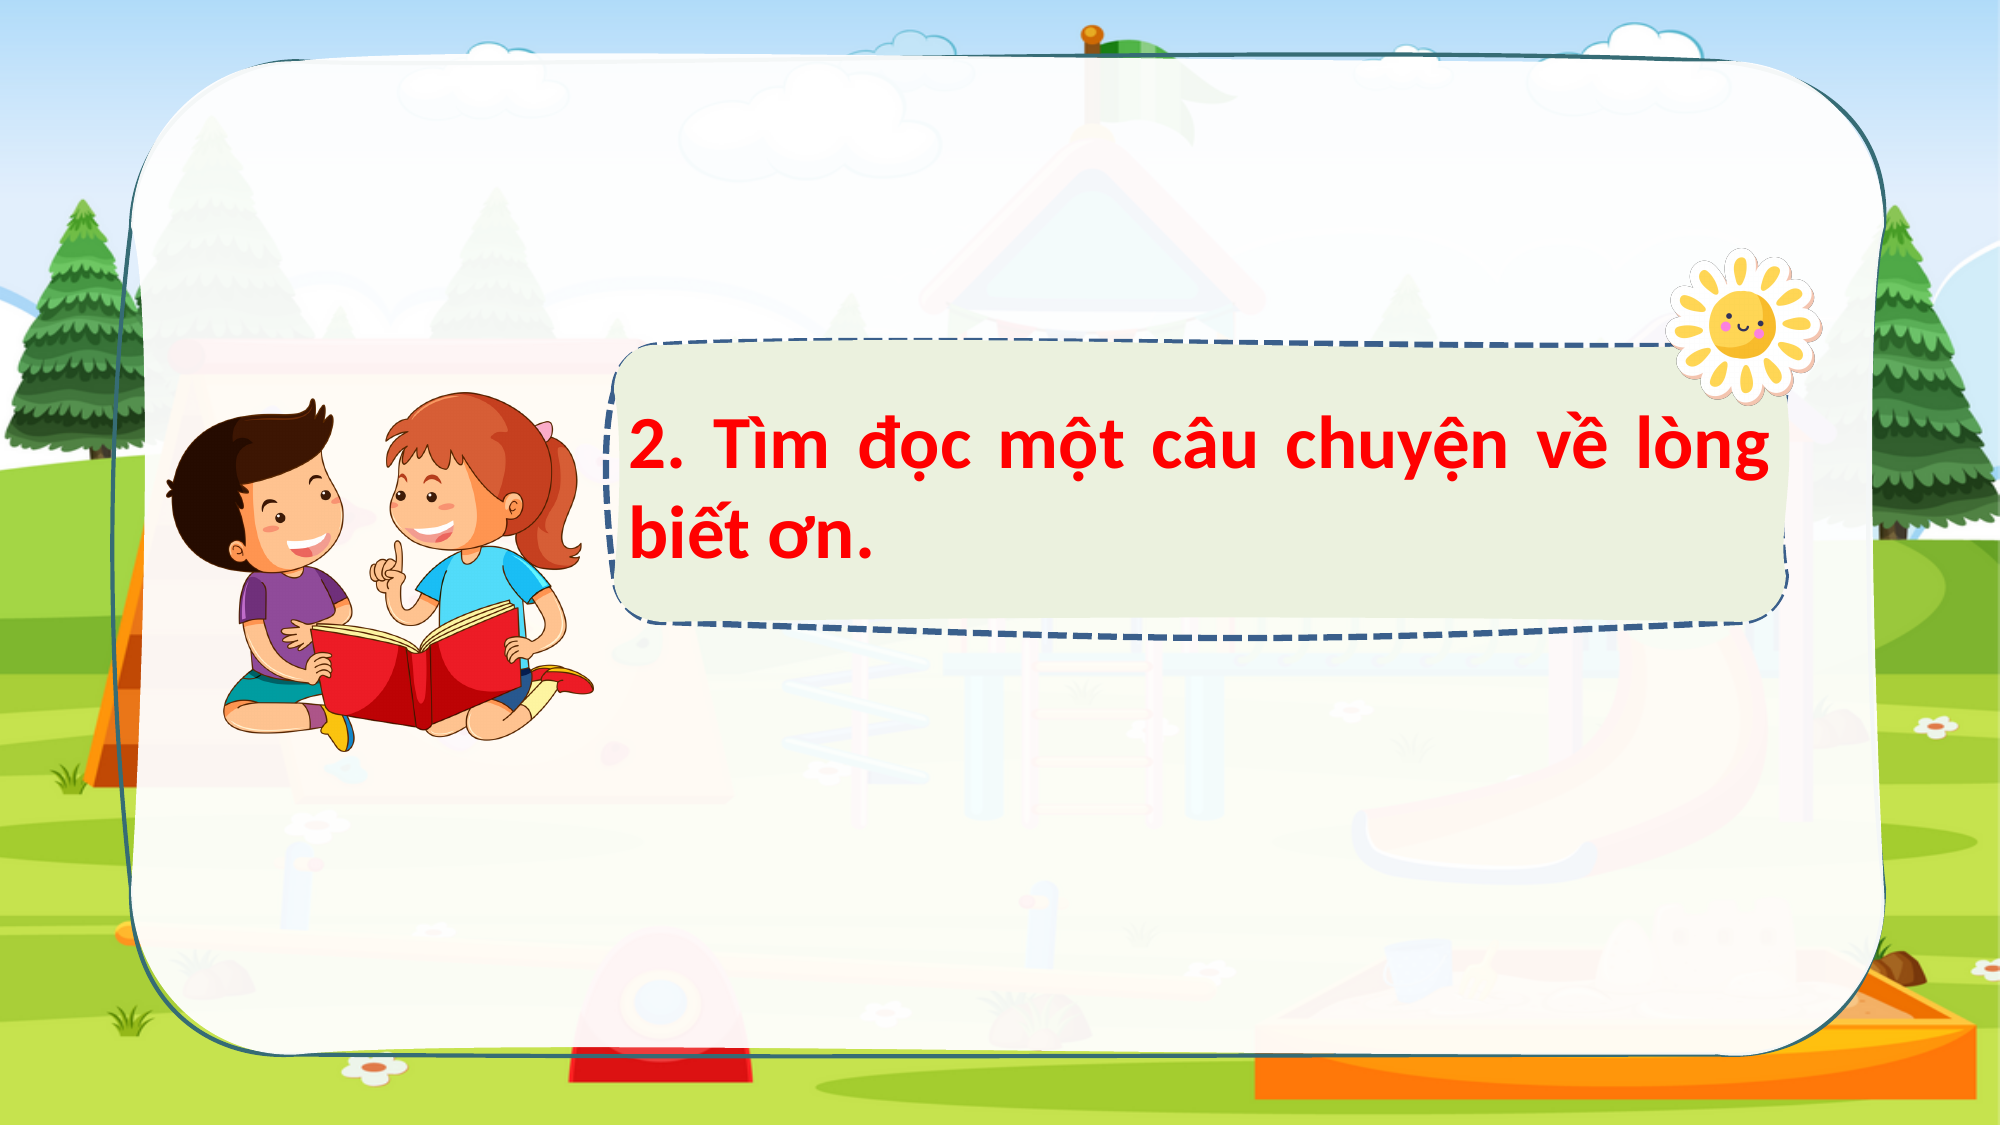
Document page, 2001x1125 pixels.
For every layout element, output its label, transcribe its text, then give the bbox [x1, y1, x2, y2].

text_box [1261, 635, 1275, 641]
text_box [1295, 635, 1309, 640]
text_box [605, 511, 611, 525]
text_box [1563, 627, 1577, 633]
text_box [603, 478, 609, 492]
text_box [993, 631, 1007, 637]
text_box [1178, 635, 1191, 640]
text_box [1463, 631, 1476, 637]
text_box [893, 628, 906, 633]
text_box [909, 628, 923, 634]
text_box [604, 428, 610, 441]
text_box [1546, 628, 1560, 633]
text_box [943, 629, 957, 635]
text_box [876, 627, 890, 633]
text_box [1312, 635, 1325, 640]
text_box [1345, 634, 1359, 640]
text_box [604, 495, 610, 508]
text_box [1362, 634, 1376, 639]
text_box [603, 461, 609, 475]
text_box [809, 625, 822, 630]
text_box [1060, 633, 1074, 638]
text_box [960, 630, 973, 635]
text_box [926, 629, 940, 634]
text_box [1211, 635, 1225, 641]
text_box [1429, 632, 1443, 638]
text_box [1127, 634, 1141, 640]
picture [0, 0, 2000, 1125]
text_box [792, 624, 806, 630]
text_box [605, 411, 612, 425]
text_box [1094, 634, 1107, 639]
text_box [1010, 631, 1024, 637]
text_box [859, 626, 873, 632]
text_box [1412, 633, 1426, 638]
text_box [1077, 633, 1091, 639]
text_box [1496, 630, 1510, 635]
text_box 2. Tìm đọc một câu chuyện về lòng biết ơn. [608, 338, 1790, 627]
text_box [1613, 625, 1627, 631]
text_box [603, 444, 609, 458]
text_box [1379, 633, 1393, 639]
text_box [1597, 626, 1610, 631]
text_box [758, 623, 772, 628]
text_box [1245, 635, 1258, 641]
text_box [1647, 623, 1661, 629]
text_box [112, 53, 1885, 1057]
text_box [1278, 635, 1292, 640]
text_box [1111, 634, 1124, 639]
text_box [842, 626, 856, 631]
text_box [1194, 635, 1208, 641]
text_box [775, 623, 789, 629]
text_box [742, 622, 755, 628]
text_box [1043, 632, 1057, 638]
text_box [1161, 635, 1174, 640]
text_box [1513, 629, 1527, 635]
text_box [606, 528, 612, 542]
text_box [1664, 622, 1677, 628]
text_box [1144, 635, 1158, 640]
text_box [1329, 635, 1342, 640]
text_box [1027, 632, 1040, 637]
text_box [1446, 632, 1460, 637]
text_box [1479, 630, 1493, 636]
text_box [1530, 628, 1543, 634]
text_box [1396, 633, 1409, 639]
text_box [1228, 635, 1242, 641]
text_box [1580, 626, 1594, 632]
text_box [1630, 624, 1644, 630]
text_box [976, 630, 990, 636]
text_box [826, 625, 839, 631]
